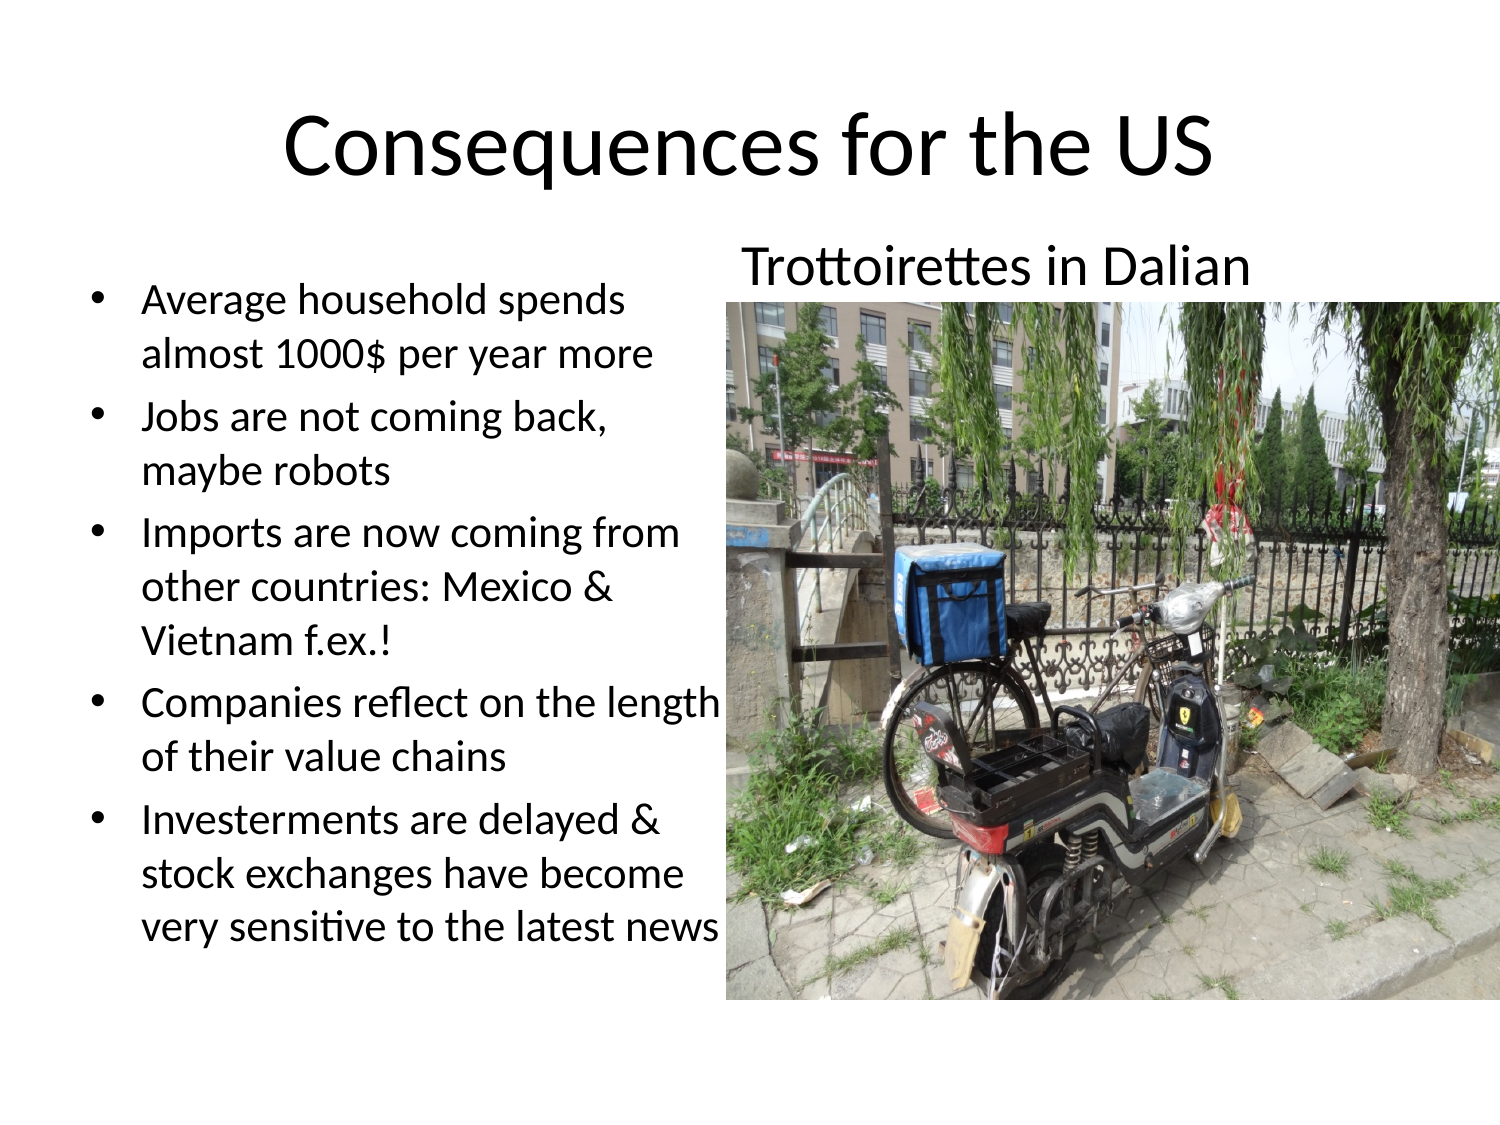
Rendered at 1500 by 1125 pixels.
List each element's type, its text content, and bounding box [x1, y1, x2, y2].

text_box Trottoirettes in Dalian [726, 219, 1500, 302]
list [726, 302, 1500, 1000]
title Consequences for the US [75, 45, 1425, 233]
list Average household spends almost 1000$ per year more Jobs are not coming back, maybe robots Imports are now coming from other countries: Mexico & Vietnam f.ex.! Companies reflect on the length of their value chains Investerments are delayed & stock exchanges have become very sensitive to the latest news [75, 262, 726, 1005]
